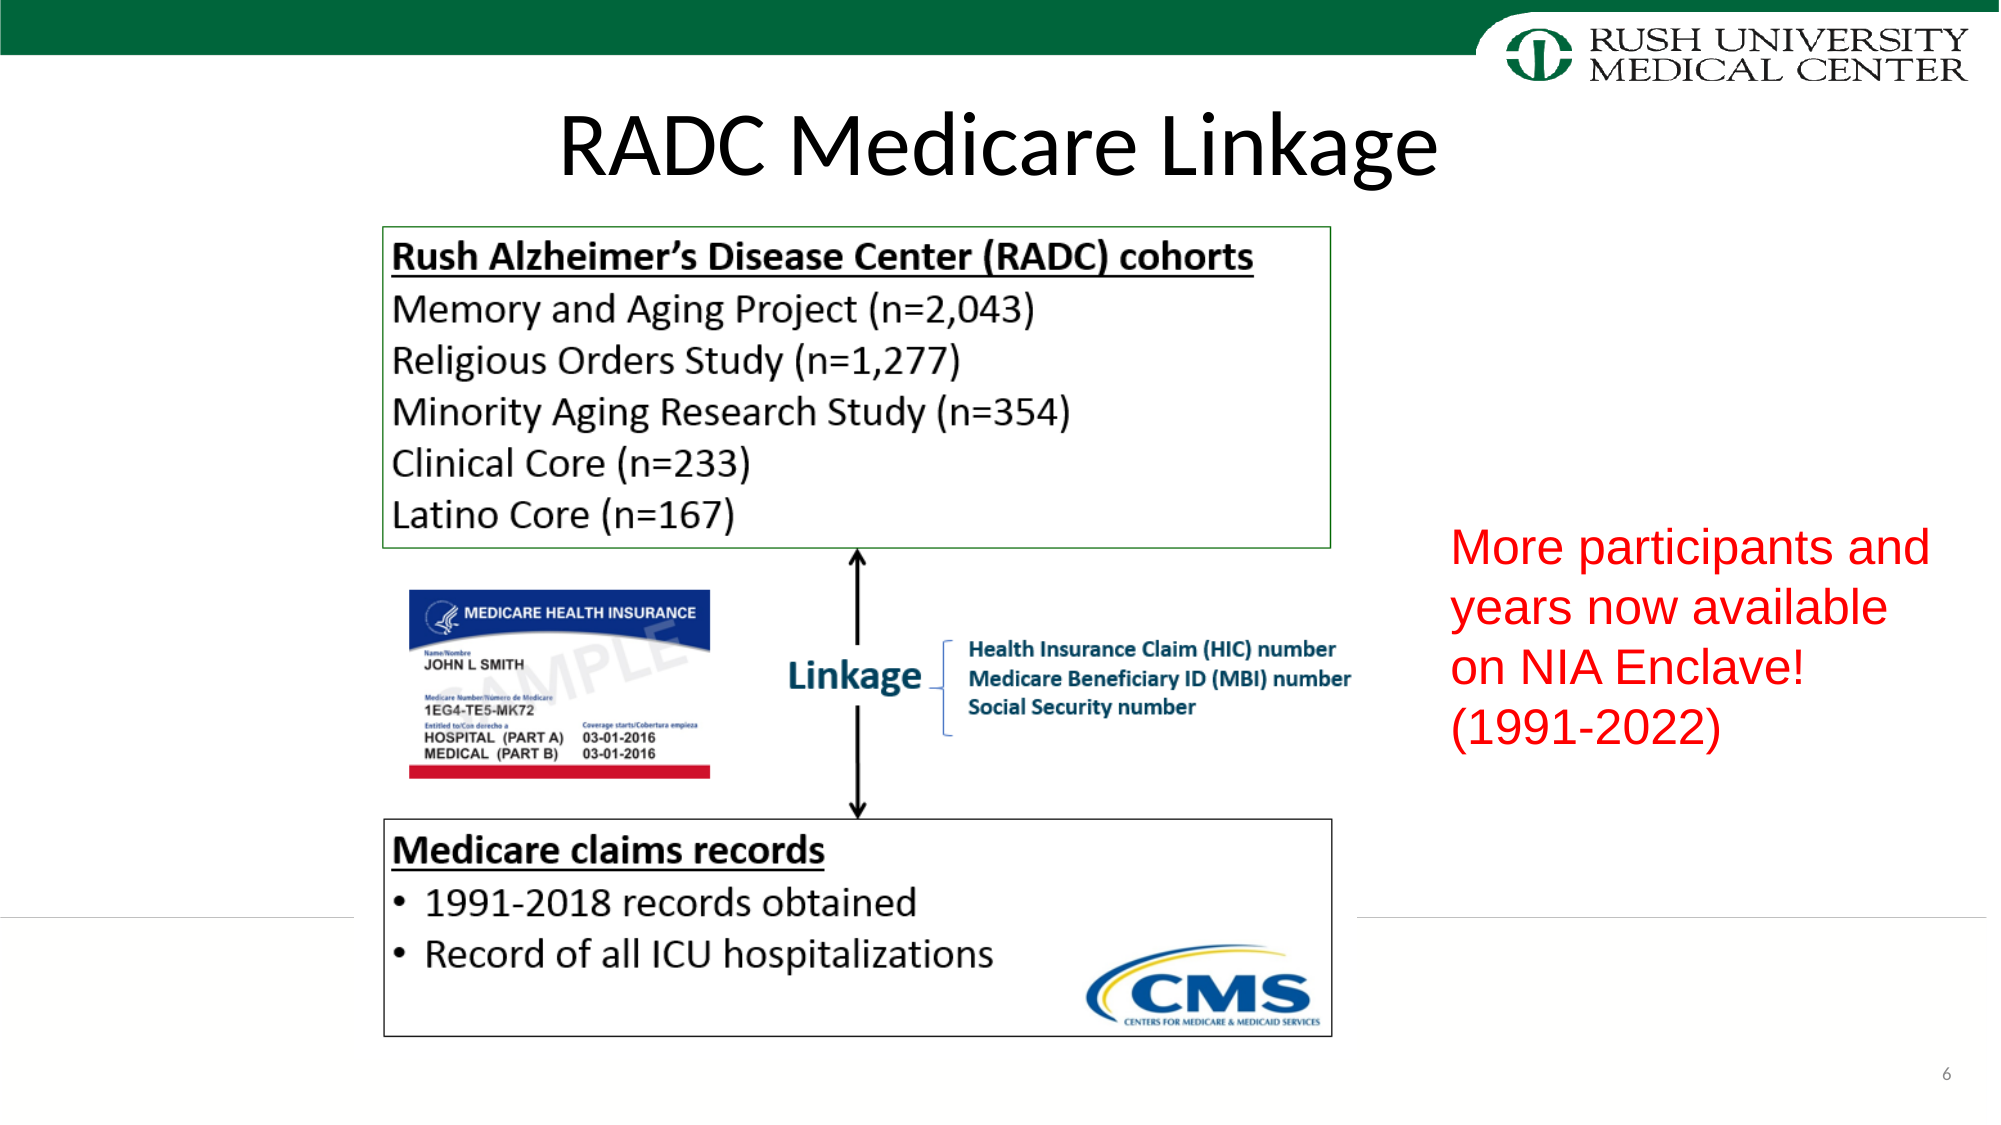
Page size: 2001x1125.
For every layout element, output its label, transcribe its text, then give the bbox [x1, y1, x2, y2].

title RADC Medicare Linkage [99, 45, 1900, 233]
text_box More participants and years now available on NIA Enclave! (1991-2022) [1435, 507, 1962, 762]
slide_number 6 [1500, 1042, 1967, 1103]
picture [0, 0, 2001, 1125]
